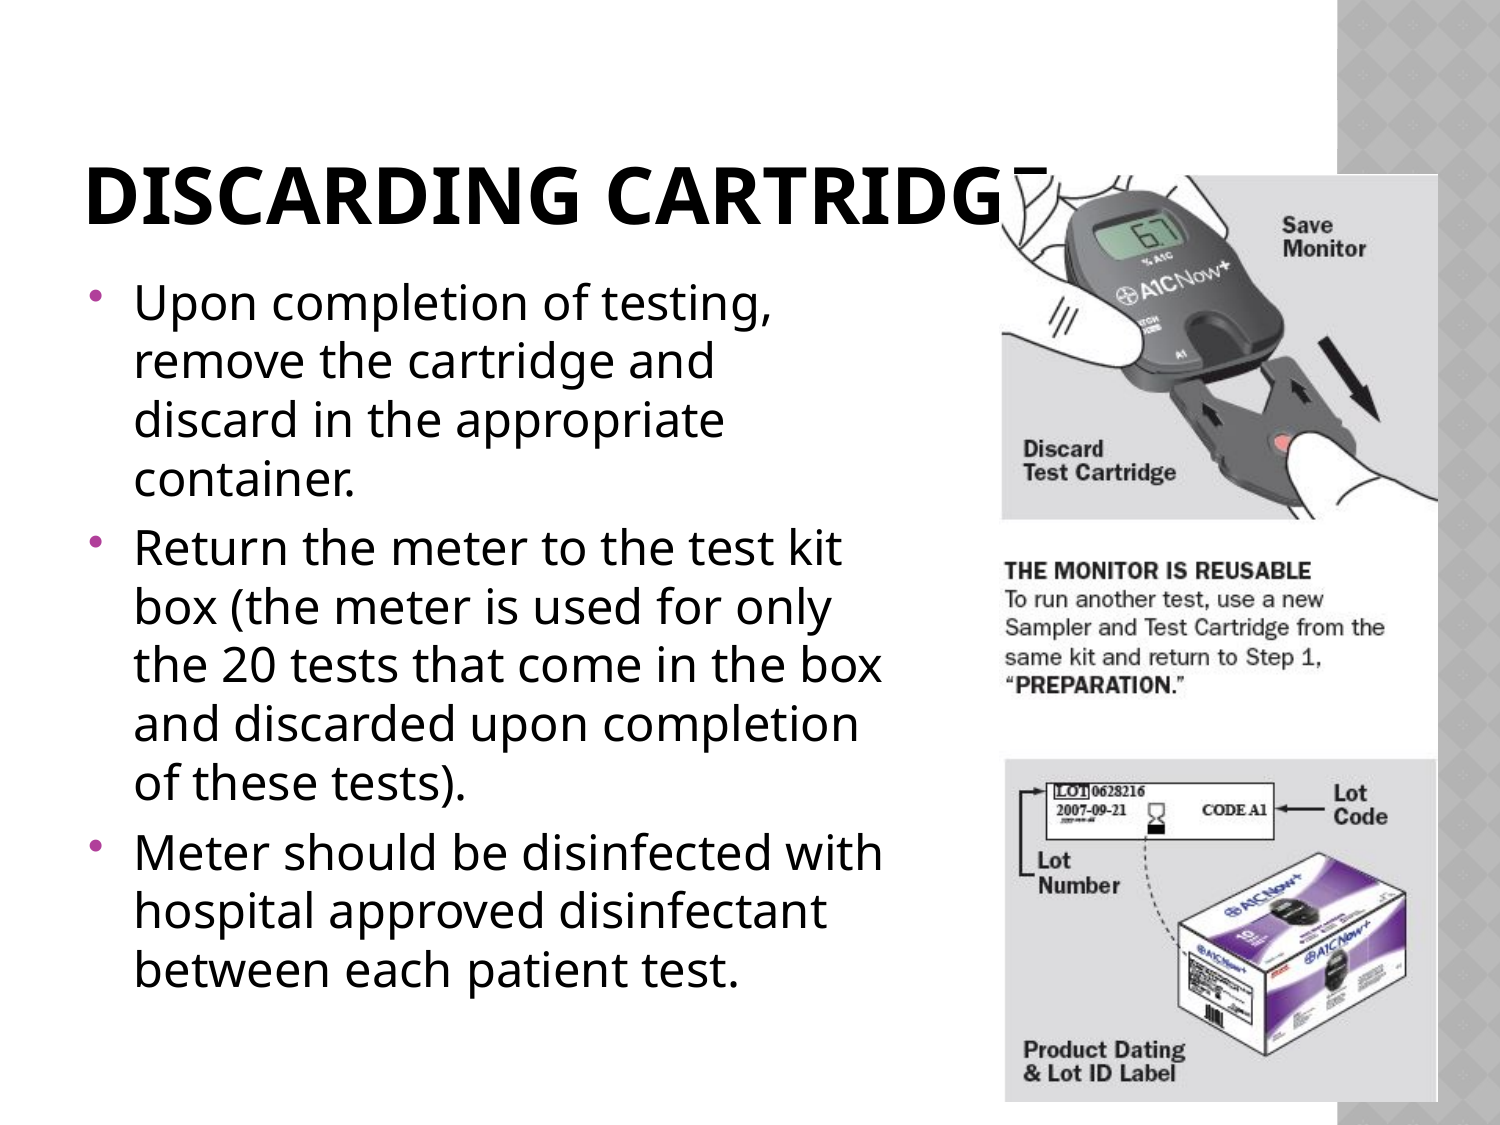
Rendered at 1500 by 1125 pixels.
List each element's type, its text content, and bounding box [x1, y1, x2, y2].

picture [999, 174, 1438, 1102]
list Upon completion of testing, remove the cartridge and discard in the appropriate container. Return the meter to the test kit box (the meter is used for only the 20 tests that come in the box and discarded upon completion of these tests). Meter should be disinfected with hospital approved disinfectant between each patient test. [75, 264, 900, 1059]
title Discarding Cartridge [75, 52, 1263, 240]
